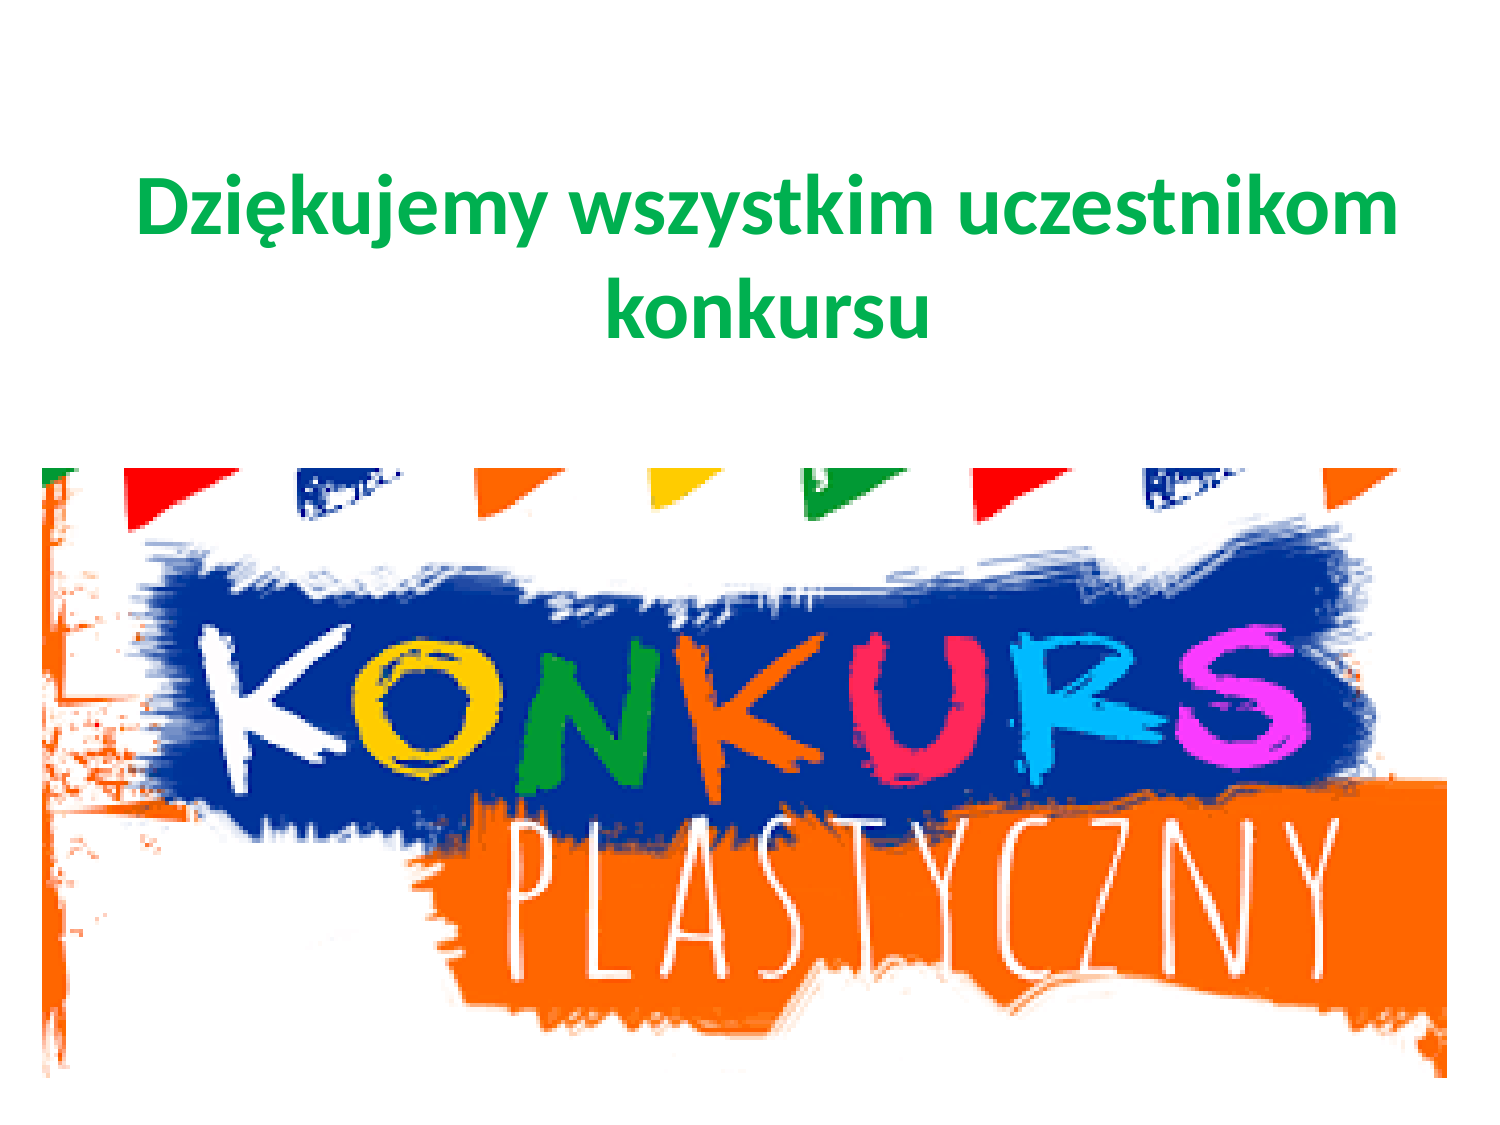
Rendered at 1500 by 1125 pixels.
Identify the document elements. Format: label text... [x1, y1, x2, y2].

picture [42, 468, 1447, 1079]
title Dziękujemy wszystkim uczestnikom konkursu [93, 140, 1444, 364]
